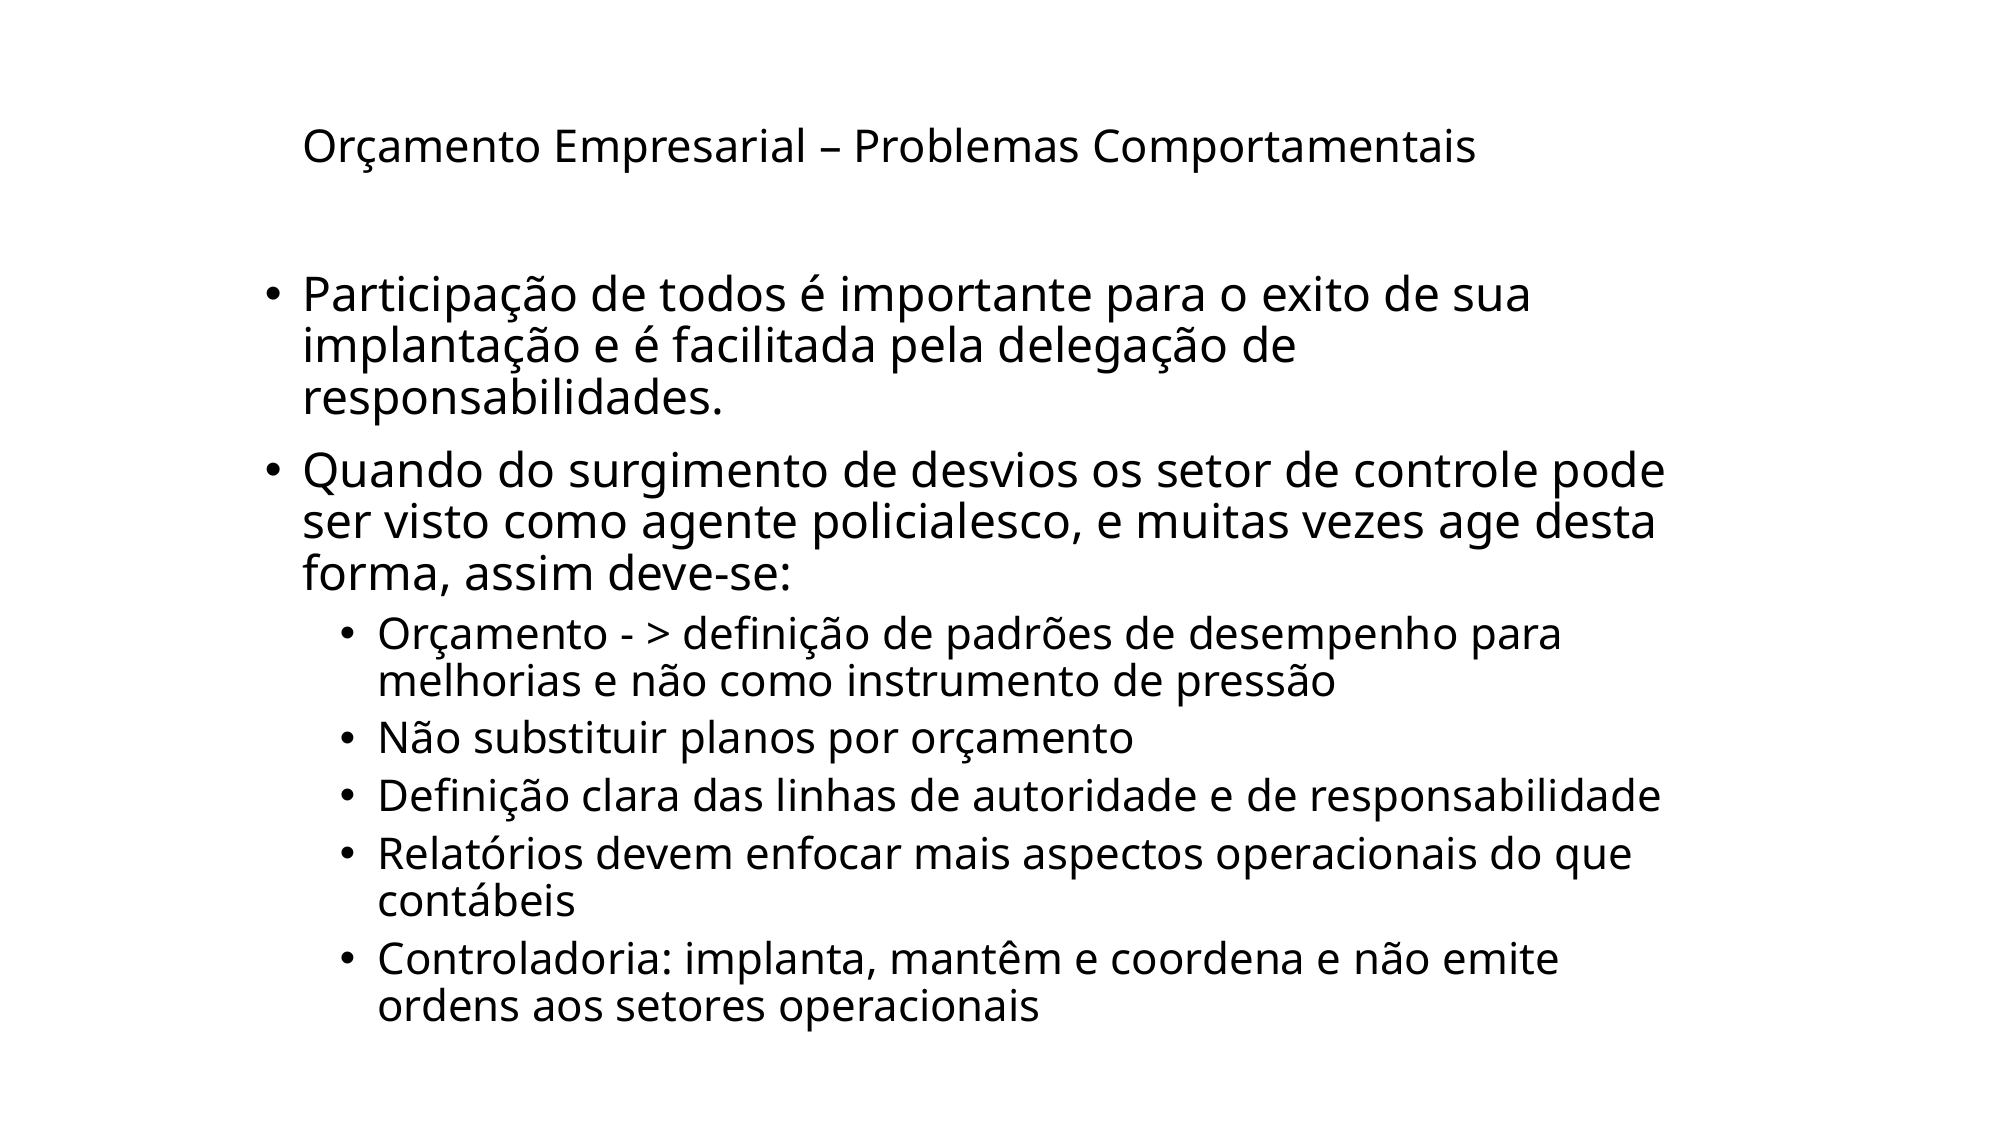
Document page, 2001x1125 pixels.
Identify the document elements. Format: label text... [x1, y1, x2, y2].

list Participação de todos é importante para o exito de sua implantação e é facilitada pela delegação de responsabilidades. Quando do surgimento de desvios os setor de controle pode ser visto como agente policialesco, e muitas vezes age desta forma, assim deve-se: Orçamento - > definição de padrões de desempenho para melhorias e não como instrumento de pressão Não substituir planos por orçamento Definição clara das linhas de autoridade e de responsabilidade Relatórios devem enfocar mais aspectos operacionais do que contábeis Controladoria: implanta, mantêm e coordena e não emite ordens aos setores operacionais [249, 262, 1709, 1000]
title Orçamento Empresarial – Problemas Comportamentais [287, 92, 1495, 204]
